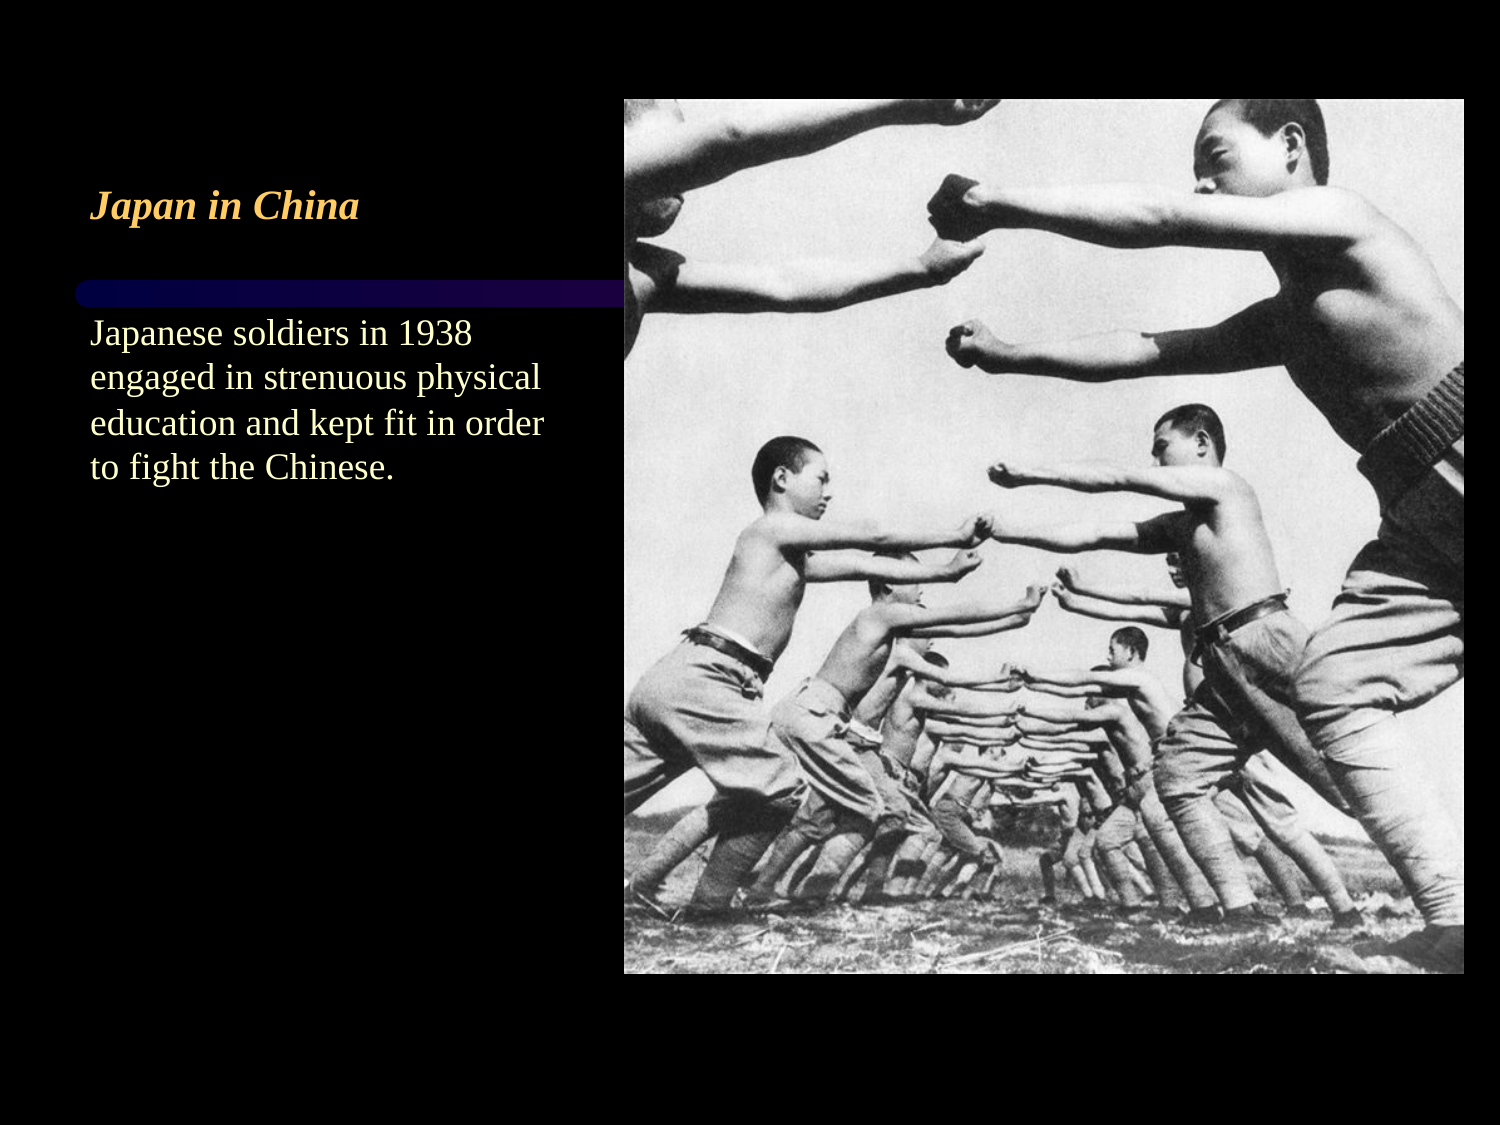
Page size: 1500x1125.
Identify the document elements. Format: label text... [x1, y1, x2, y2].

title Japan in China [74, 44, 569, 236]
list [624, 99, 1464, 974]
list Japanese soldiers in 1938 engaged in strenuous physical education and kept fit in order to fight the Chinese. [74, 299, 569, 1006]
